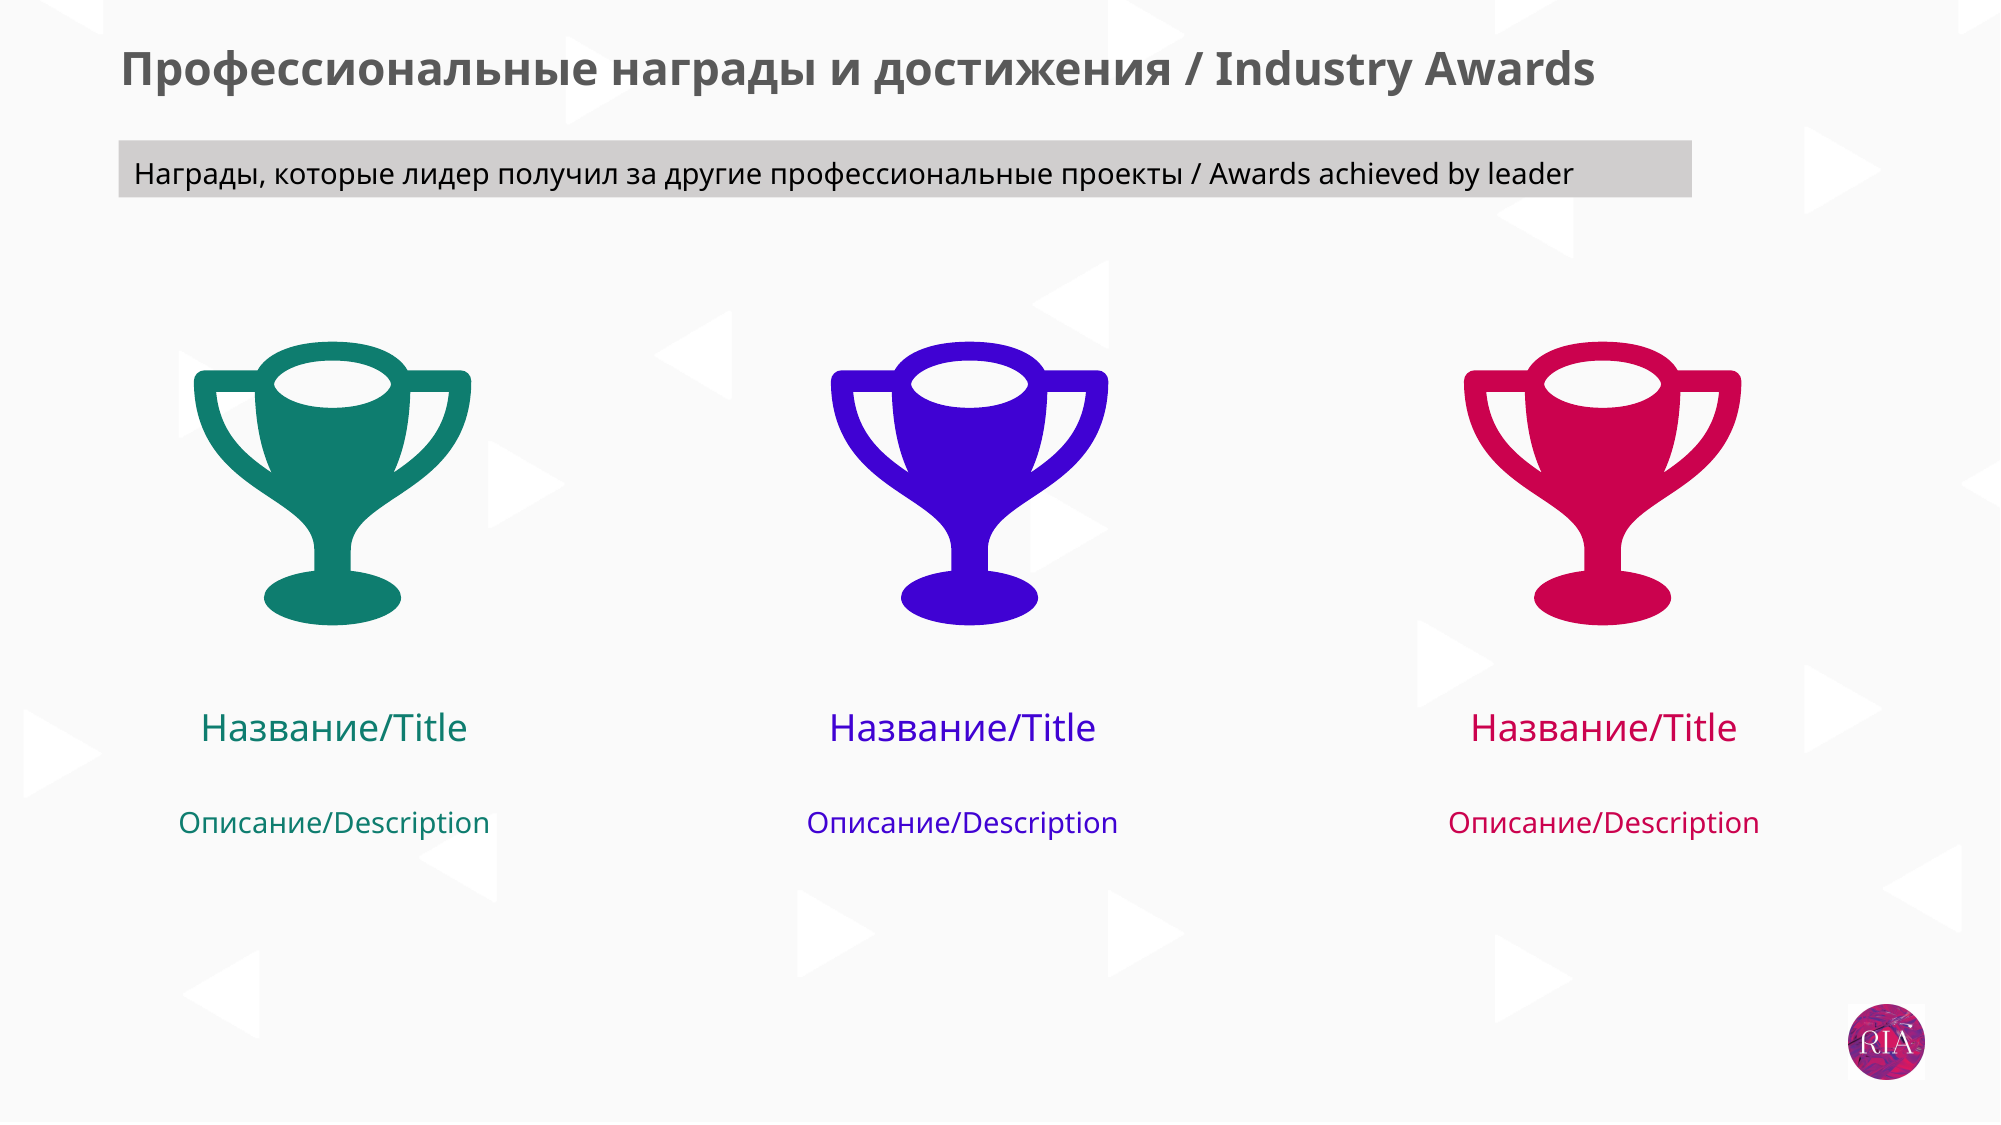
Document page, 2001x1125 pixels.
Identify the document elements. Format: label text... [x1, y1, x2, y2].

text_box Название/Title [1436, 704, 1772, 725]
text_box Описание/Description [795, 725, 1131, 919]
text_box [193, 341, 472, 626]
text_box [1463, 341, 1742, 626]
text_box Награды, которые лидер получил за другие профессиональные проекты / Awards achieved by leader [118, 140, 1692, 198]
text_box Название/Title [166, 659, 502, 725]
text_box Название/Title [795, 704, 1131, 725]
picture [1848, 1004, 1925, 1080]
text_box Описание/Description [1436, 725, 1772, 919]
list Профессиональные награды и достижения / Industry Awards [105, 38, 1687, 146]
text_box Описание/Description [166, 725, 502, 919]
text_box [830, 341, 1109, 626]
